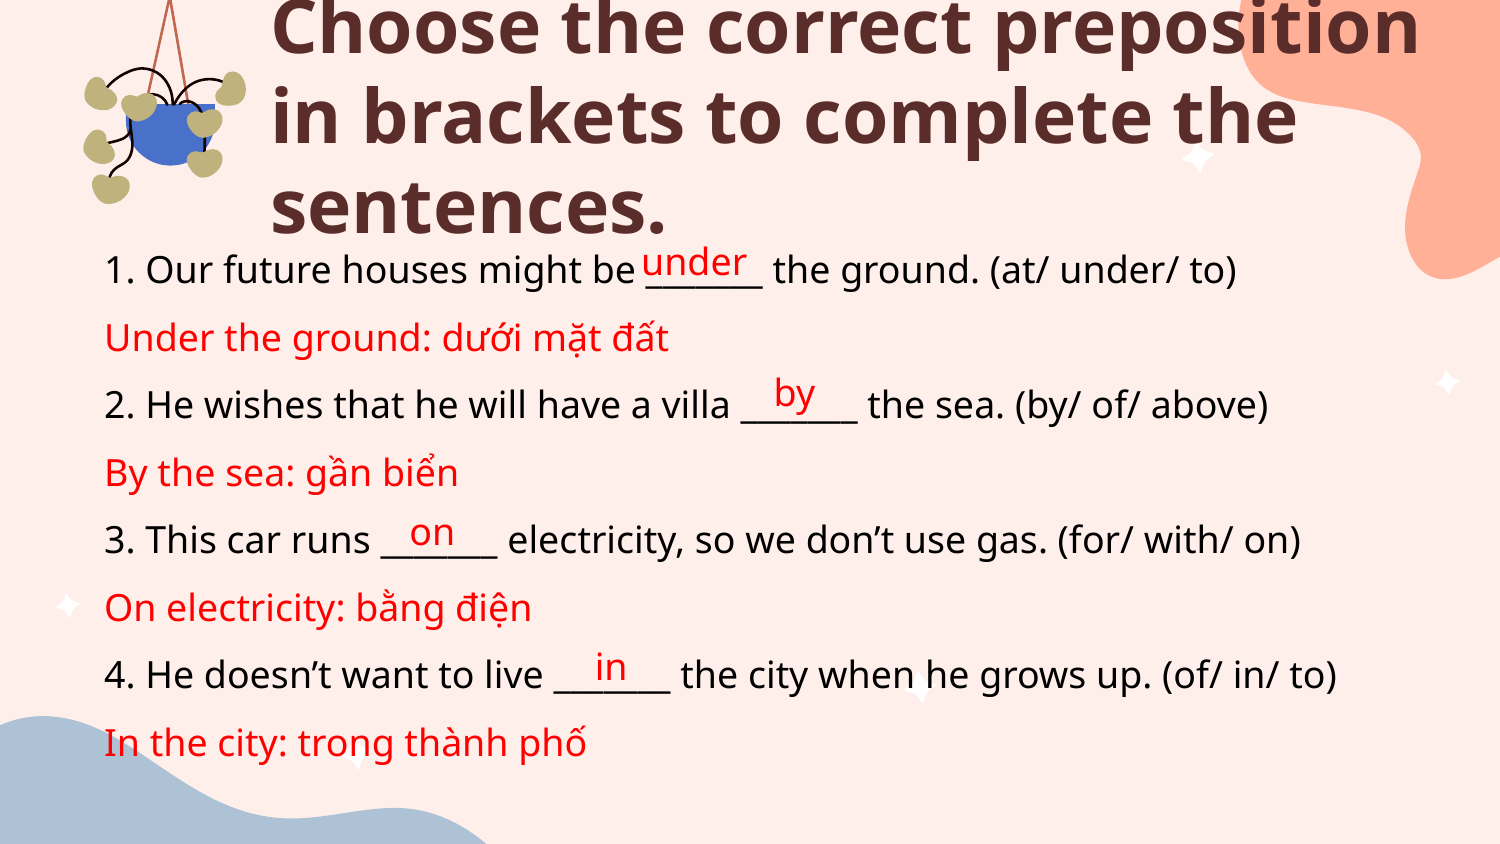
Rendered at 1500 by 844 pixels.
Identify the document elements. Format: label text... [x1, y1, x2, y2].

text_box in [580, 635, 643, 696]
text_box under [626, 230, 762, 290]
title Choose the correct preposition in brackets to complete the sentences. [255, 83, 1500, 160]
text_box 1. Our future houses might be _______ the ground. (at/ under/ to) Under the ground: dưới mặt đất 2. He wishes that he will have a villa _______ the sea. (by/ of/ above) By the sea: gần biển 3. This car runs _______ electricity, so we don’t use gas. (for/ with/ on) On electricity: bằng điện 4. He doesn’t want to live _______ the city when he grows up. (of/ in/ to) In the city: trong thành phố [89, 216, 1389, 772]
text_box on [394, 500, 471, 561]
text_box by [758, 361, 831, 421]
